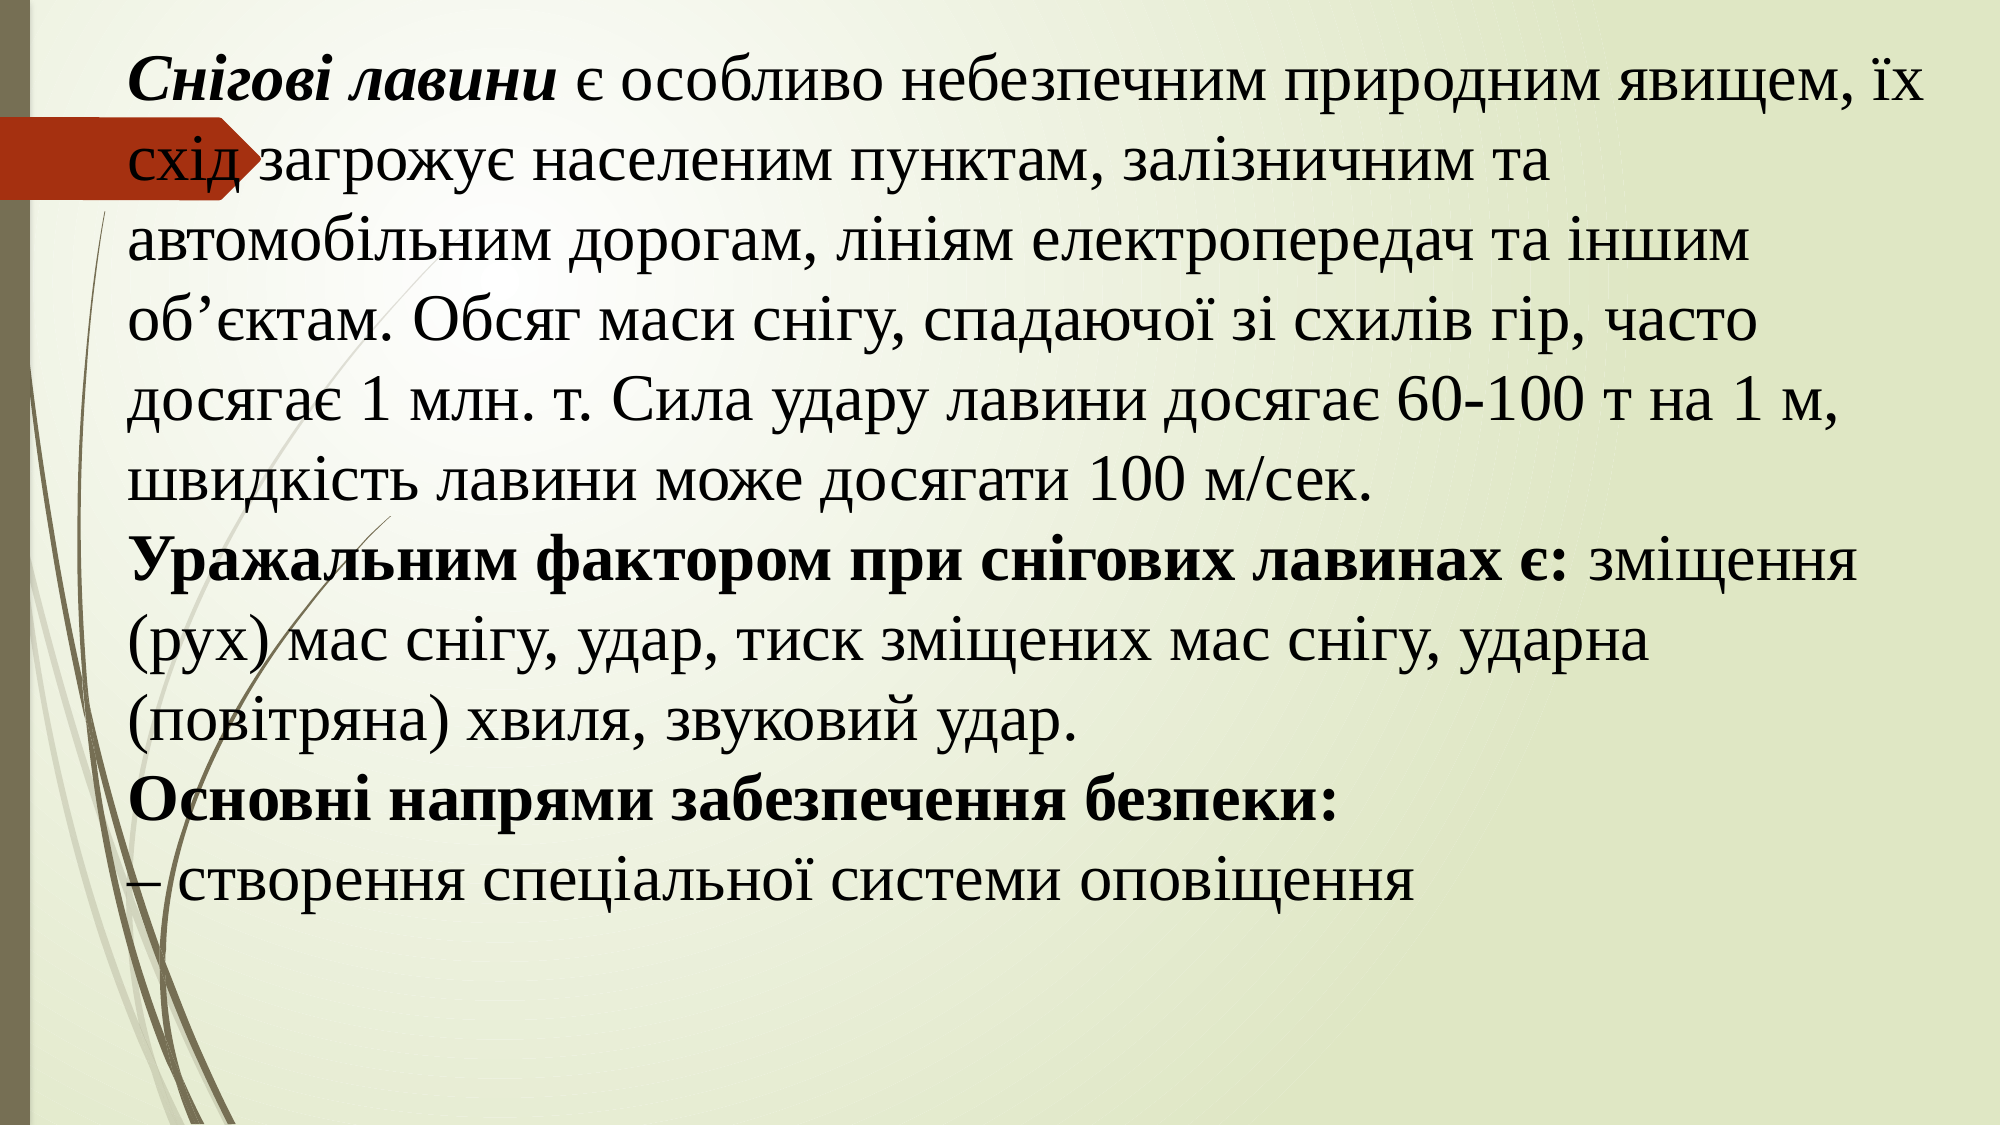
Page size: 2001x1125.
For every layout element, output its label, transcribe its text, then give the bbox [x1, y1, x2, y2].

text_box Снігові лавини є особливо небезпечним природним явищем, їх схід загрожує населеним пунктам, залізничним та автомобільним дорогам, лініям електропередач та іншим об’єктам. Обсяг маси снігу, спадаючої зі схилів гір, часто досягає 1 млн. т. Сила удару лавини досягає 60-100 т на 1 м, швидкість лавини може досягати 100 м/сек. Уражальним фактором при снігових лавинах є: зміщення (рух) мас снігу, удар, тиск зміщених мас снігу, ударна (повітряна) хвиля, звуковий удар. Основні напрями забезпечення безпеки: – створення спеціальної системи оповіщення [112, 26, 2000, 921]
